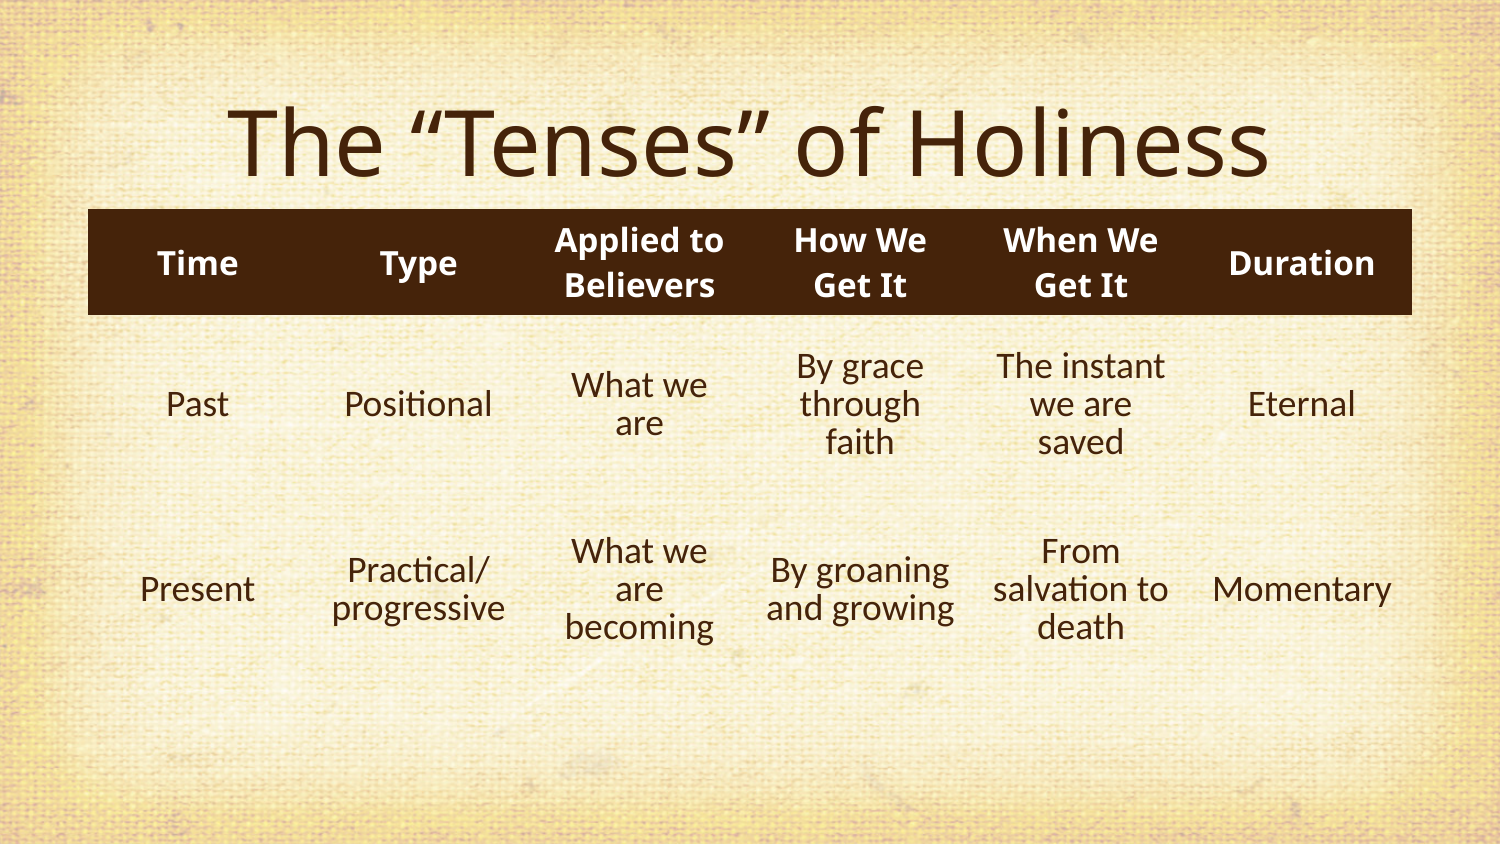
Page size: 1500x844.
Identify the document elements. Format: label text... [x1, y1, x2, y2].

table_header Duration [1192, 209, 1412, 315]
table_cell Past [88, 315, 308, 500]
table_cell By grace through faith [750, 315, 971, 500]
table_cell By groaning and growing [750, 500, 971, 684]
table_cell Momentary [1192, 500, 1412, 684]
table_cell From salvation to death [971, 500, 1192, 684]
table_cell The instant we are saved [971, 315, 1192, 500]
table_header Applied to Believers [529, 209, 750, 315]
table_cell Positional [308, 315, 529, 500]
table_cell What we are [529, 315, 750, 500]
picture [0, 0, 1500, 844]
table_header Type [308, 209, 529, 315]
title The “Tenses” of Holiness [75, 59, 1425, 235]
table_header Time [88, 209, 308, 315]
table_header How We Get It [750, 209, 971, 315]
table_cell Eternal [1192, 315, 1412, 500]
table_cell Present [88, 500, 308, 684]
table_cell What we are becoming [529, 500, 750, 684]
table_header When We Get It [971, 209, 1192, 315]
table_cell Practical/progressive [308, 500, 529, 684]
